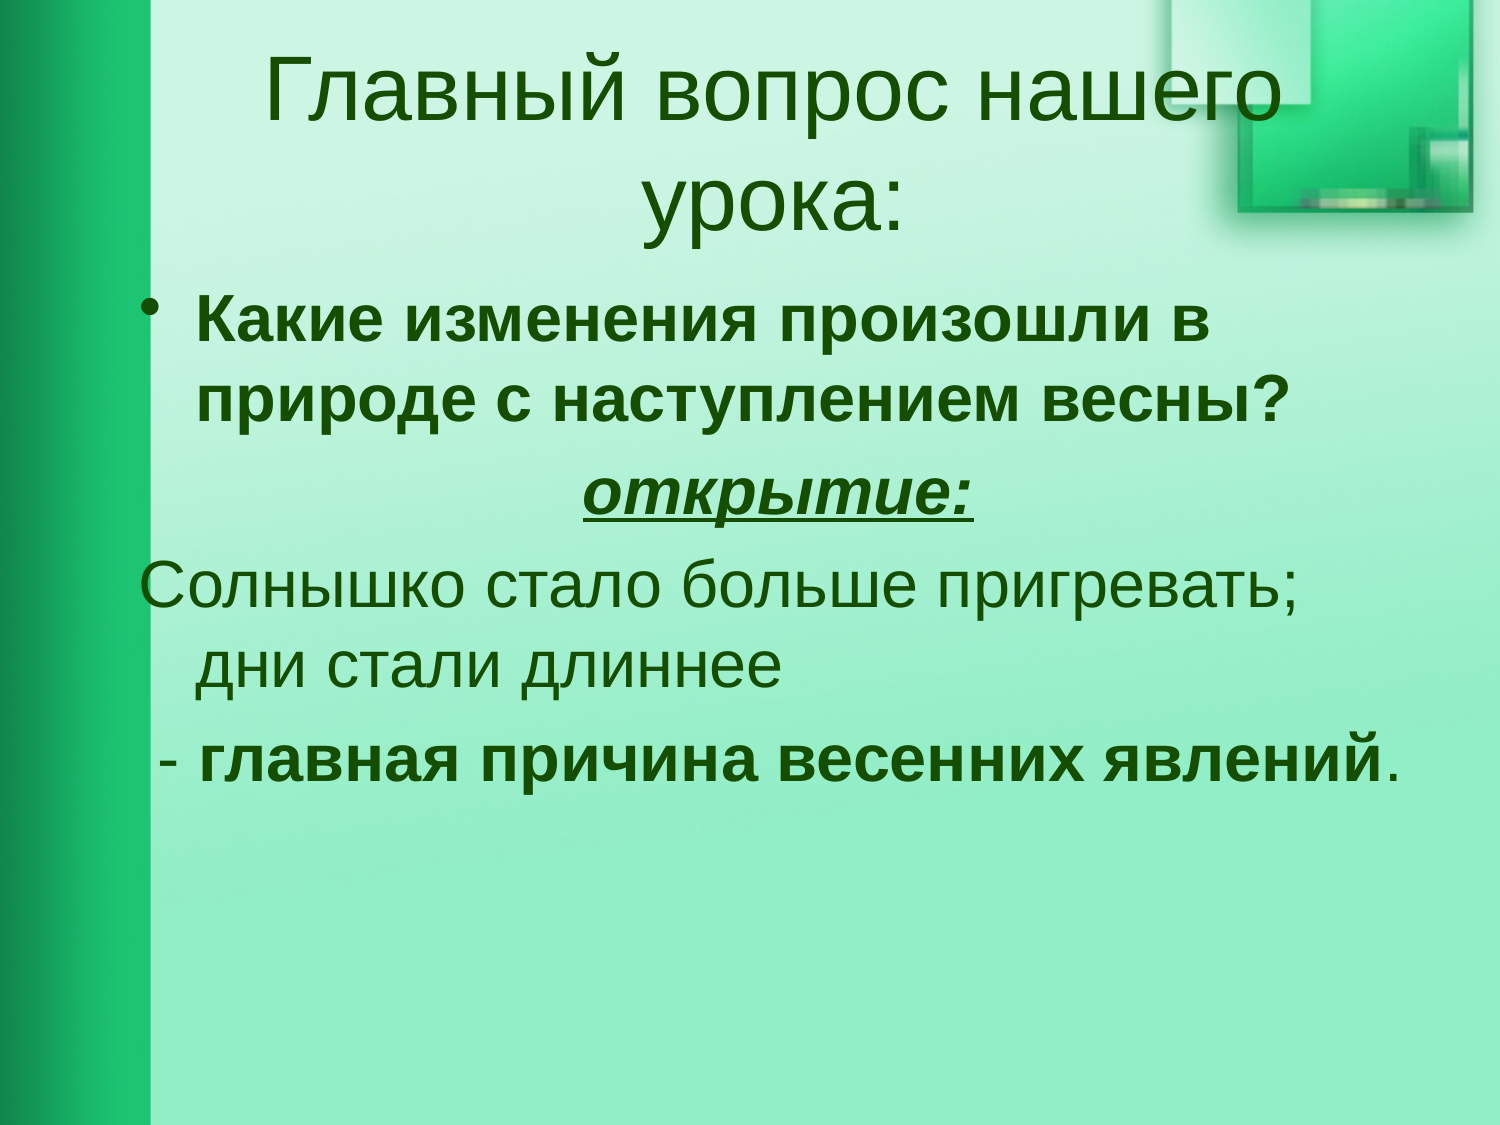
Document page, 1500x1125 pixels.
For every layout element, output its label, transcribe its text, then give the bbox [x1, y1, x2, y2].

title Главный вопрос нашего урока: [123, 44, 1426, 233]
list Какие изменения произошли в природе с наступлением весны? открытие: Солнышко стало больше пригревать; дни стали длиннее - главная причина весенних явлений. [123, 266, 1426, 1088]
picture [0, 0, 1500, 1125]
